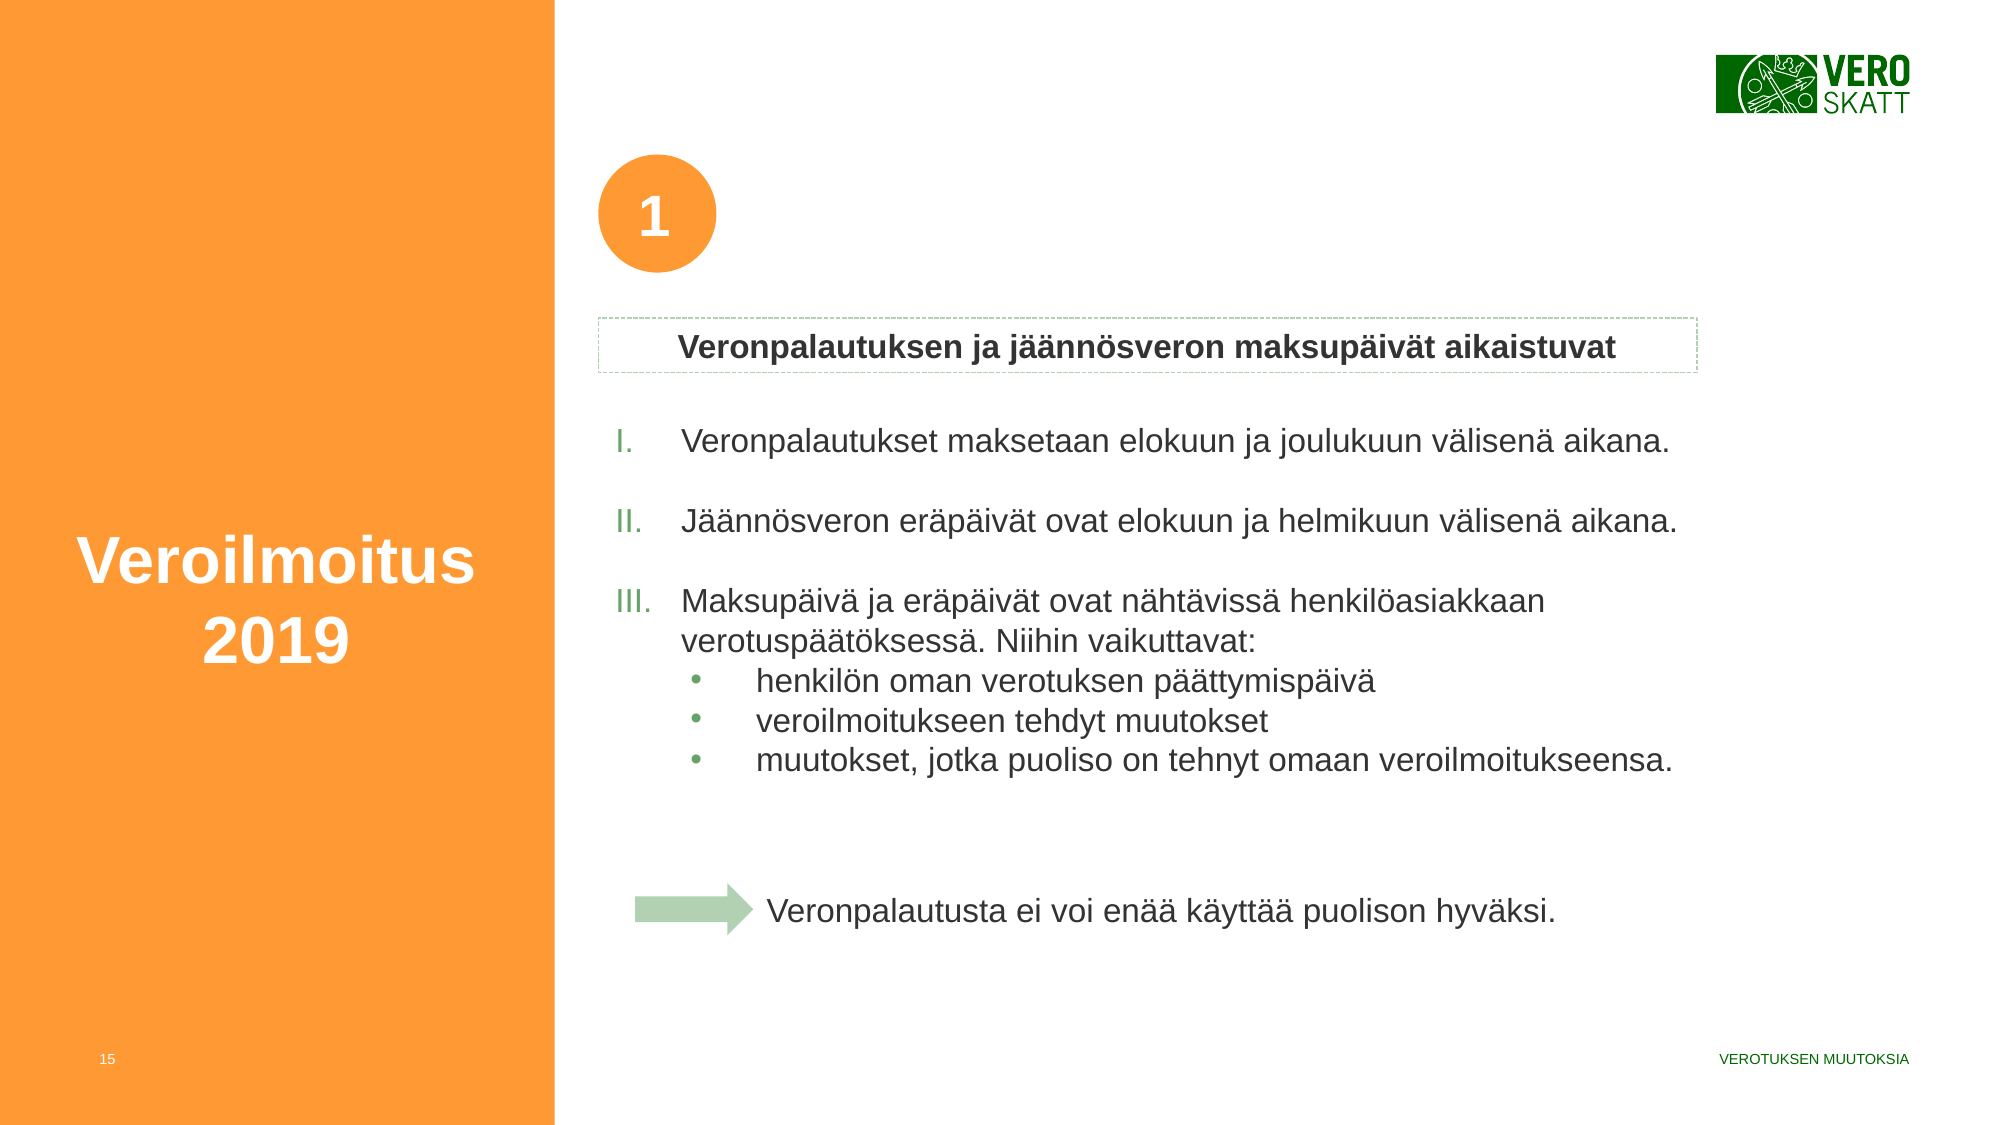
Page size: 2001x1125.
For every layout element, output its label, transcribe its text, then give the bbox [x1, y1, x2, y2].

text_box 1 [624, 170, 691, 256]
text_box [597, 153, 718, 274]
text_box Veronpalautusta ei voi enää käyttää puolison hyväksi. [751, 881, 1752, 937]
footer VEROTUKSEN MUUTOKSIA [362, 1046, 1910, 1071]
text_box [635, 883, 754, 936]
slide_number 15 [88, 1046, 126, 1071]
text_box Veronpalautuksen ja jäännösveron maksupäivät aikaistuvat [598, 317, 1697, 373]
text_box Veroilmoitus 2019 [1, 509, 553, 685]
text_box [0, 0, 556, 1125]
text_box Veronpalautukset maksetaan elokuun ja joulukuun välisenä aikana. Jäännösveron eräpäivät ovat elokuun ja helmikuun välisenä aikana. Maksupäivä ja eräpäivät ovat nähtävissä henkilöasiakkaan verotuspäätöksessä. Niihin vaikuttavat: henkilön oman verotuksen päättymispäivä veroilmoitukseen tehdyt muutokset muutokset, jotka puoliso on tehnyt omaan veroilmoitukseensa. [600, 411, 1804, 786]
